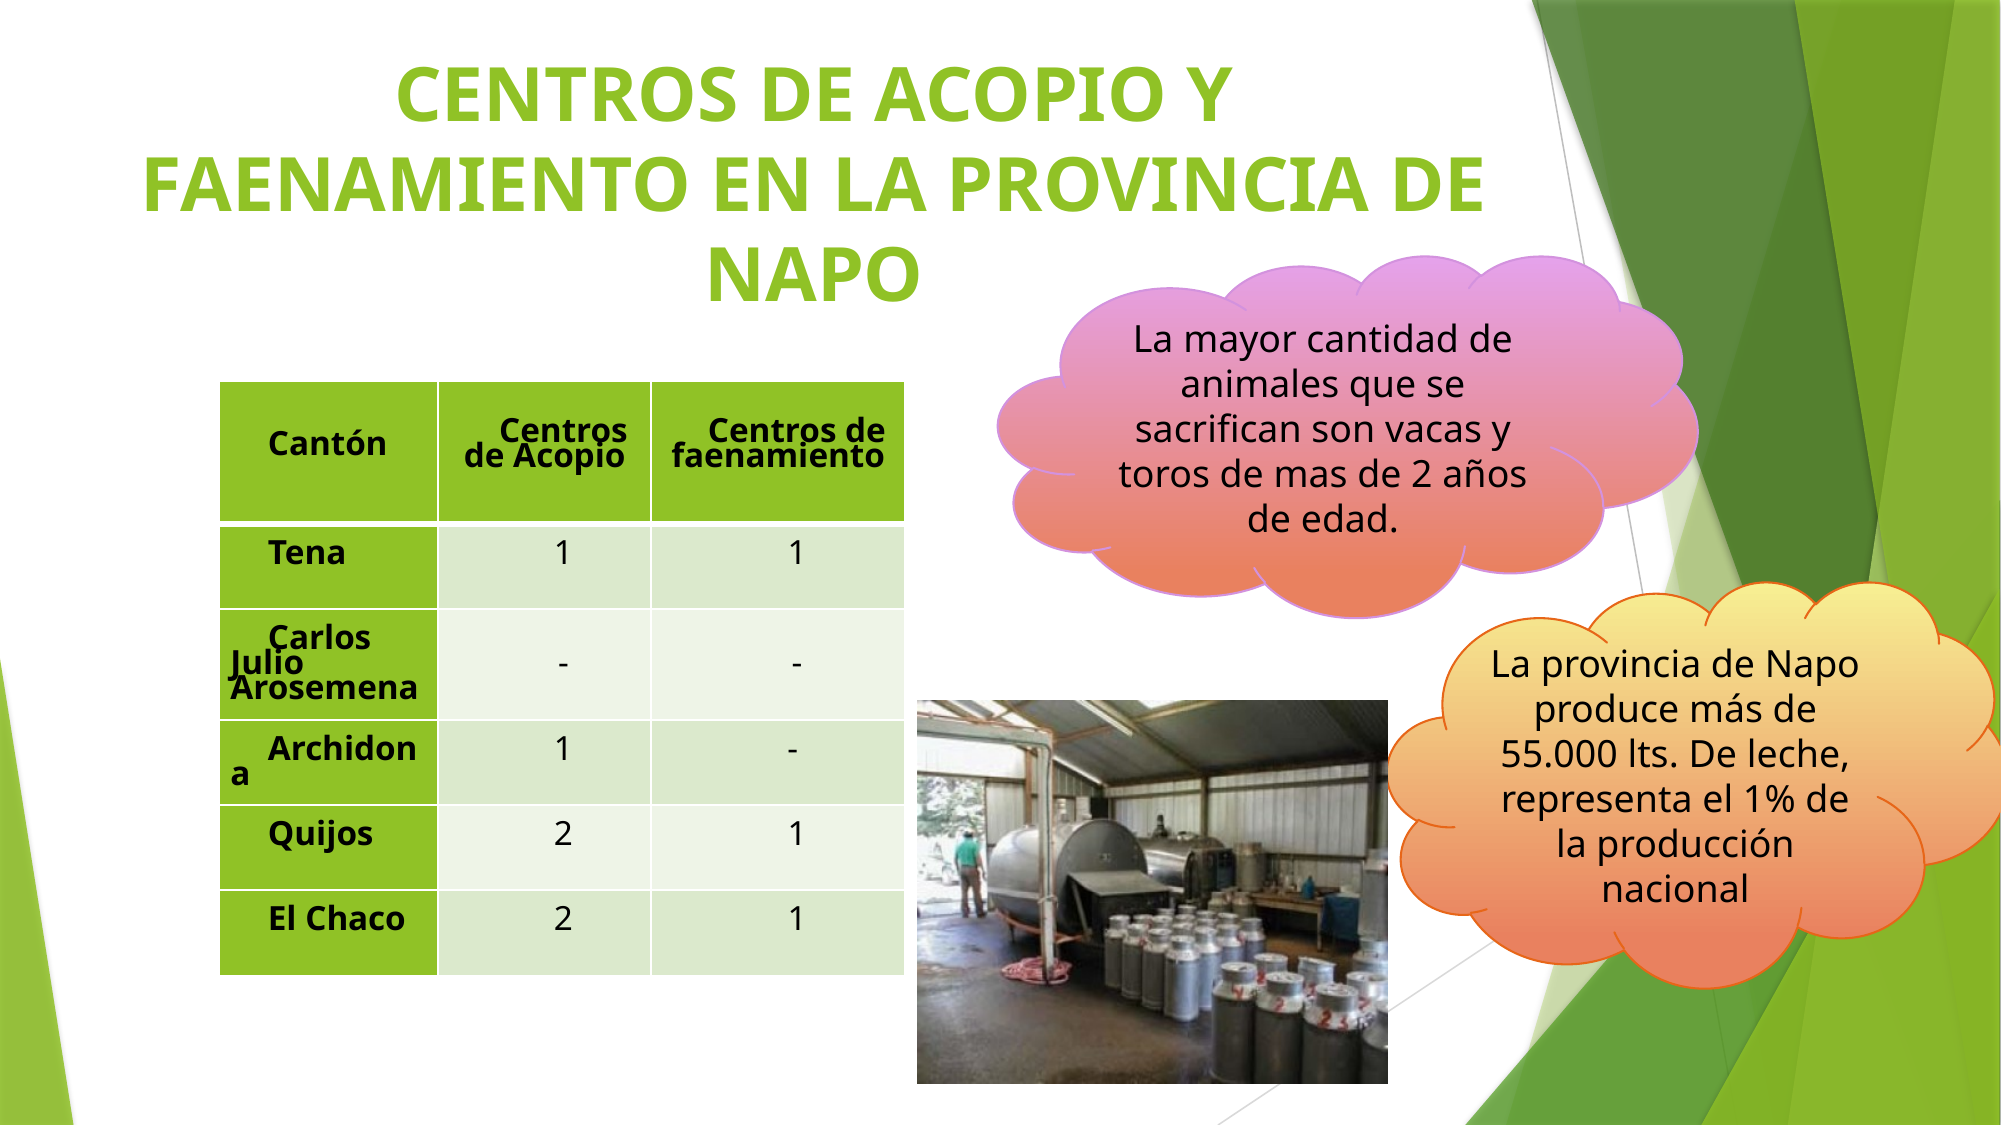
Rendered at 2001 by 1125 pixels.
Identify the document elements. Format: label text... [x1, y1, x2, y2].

table_cell Carlos Julio Arosemena [220, 610, 437, 719]
table_cell Archidona [220, 721, 437, 804]
table_cell - [652, 721, 904, 804]
table_header Cantón [220, 382, 437, 521]
table_cell 2 [439, 891, 650, 975]
table_cell 1 [439, 527, 650, 608]
table_cell 1 [652, 891, 904, 975]
table_cell 1 [652, 527, 904, 608]
text_box La mayor cantidad de animales que se sacrifican son vacas y toros de mas de 2 años de edad. [996, 255, 1699, 620]
title Centros de Acopio y faenamiento en la provincia de Napo [109, 38, 1520, 256]
table_header Centros de Acopio [439, 382, 650, 521]
table_cell - [652, 610, 904, 719]
text_box La provincia de Napo produce más de 55.000 lts. De leche, representa el 1% de la producción nacional [1392, 581, 2000, 990]
table_cell 1 [652, 806, 904, 889]
table_header Centros de faenamiento [652, 382, 904, 521]
table_cell Tena [220, 527, 437, 608]
table_cell 2 [439, 806, 650, 889]
table_cell El Chaco [220, 891, 437, 975]
table_cell Quijos [220, 806, 437, 889]
table_cell - [439, 610, 650, 719]
table_cell 1 [439, 721, 650, 804]
picture [916, 700, 1388, 1084]
